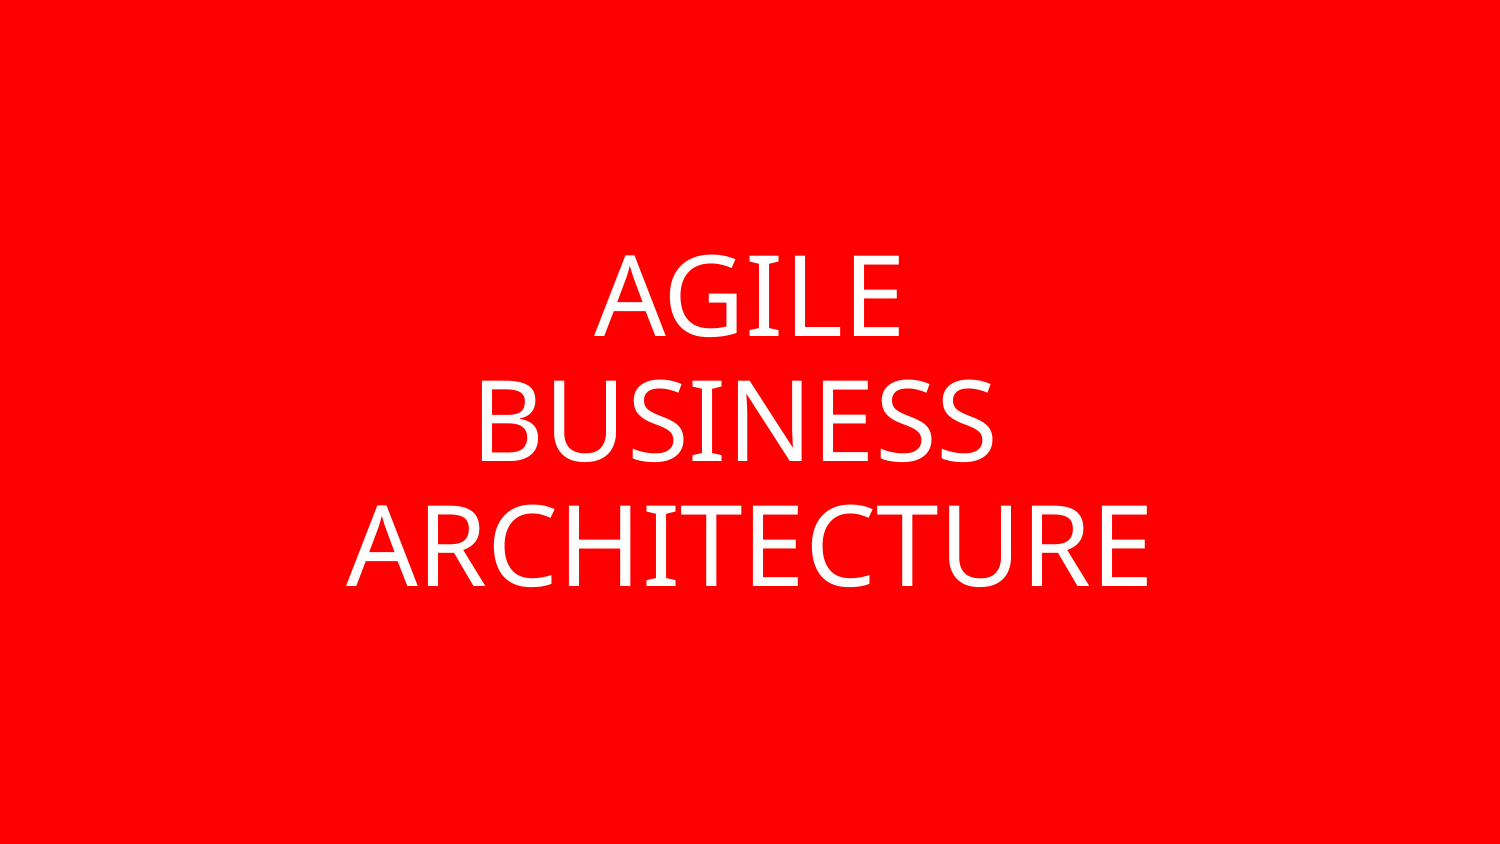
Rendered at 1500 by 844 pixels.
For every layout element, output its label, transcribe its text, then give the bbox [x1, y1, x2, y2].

title AGILE BUSINESS ARCHITECTURE [0, 0, 1500, 844]
